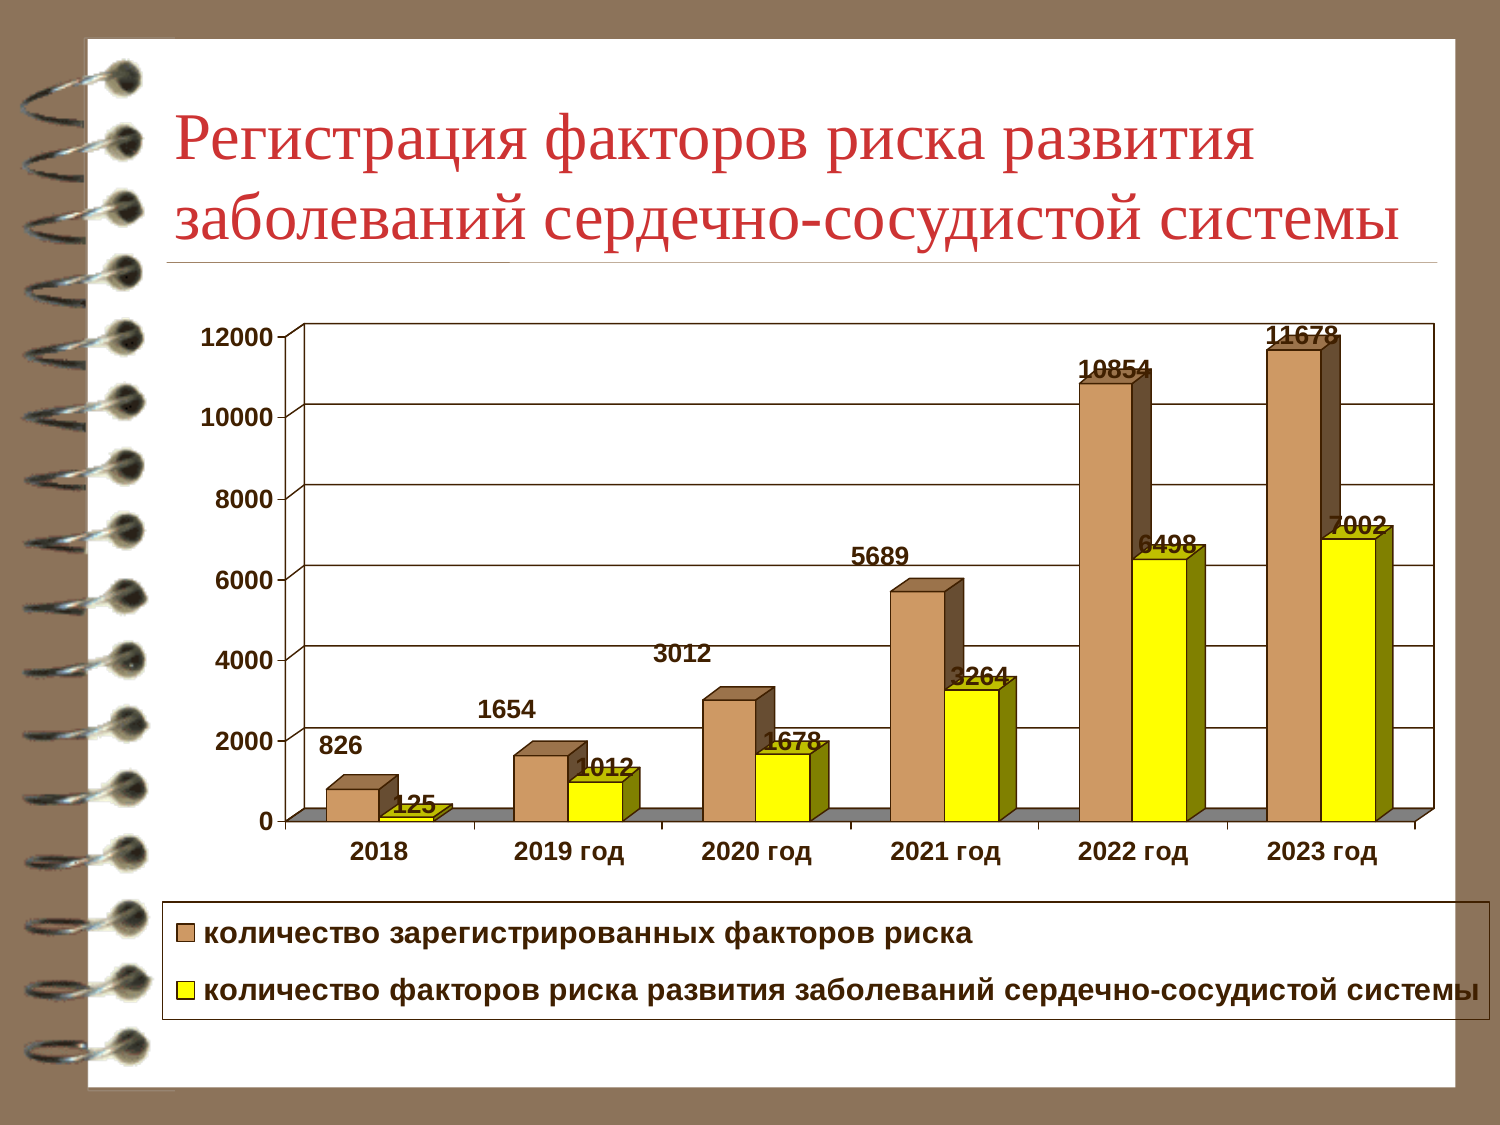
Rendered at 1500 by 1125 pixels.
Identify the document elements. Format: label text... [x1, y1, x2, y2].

picture [0, 0, 1500, 1125]
text_box Регистрация факторов риска развития заболеваний сердечно-сосудистой системы [159, 66, 1424, 279]
